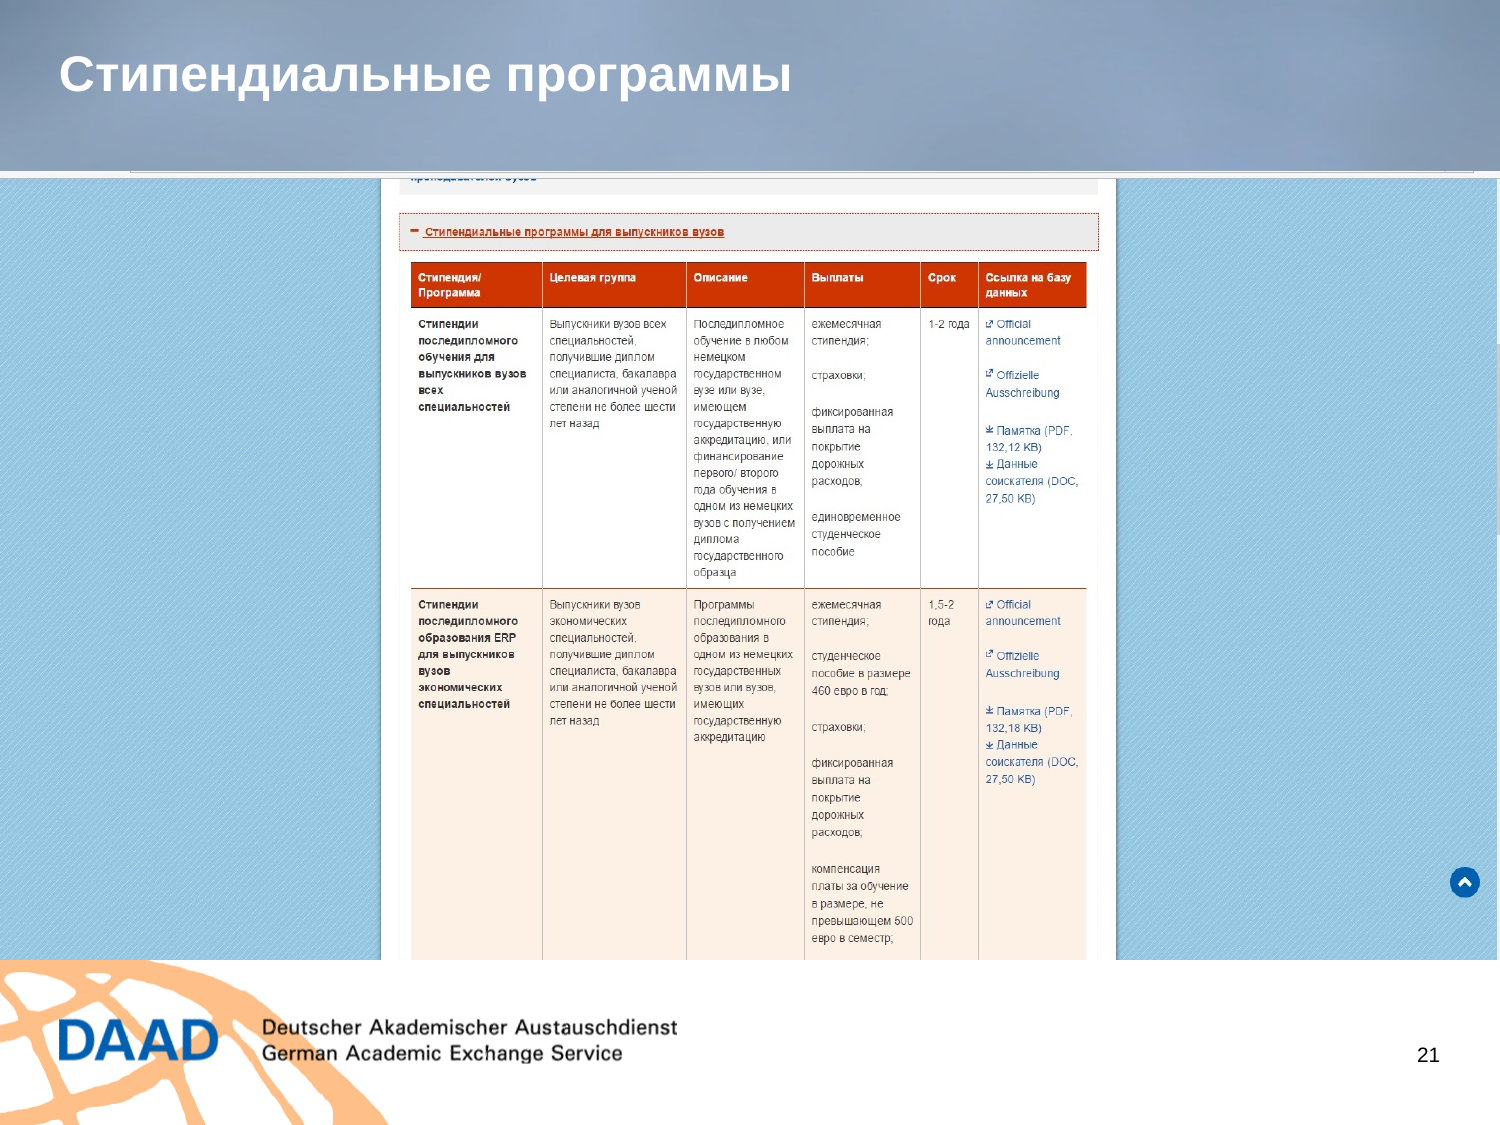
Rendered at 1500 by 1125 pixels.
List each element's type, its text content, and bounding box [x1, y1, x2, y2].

title Стипендиальные программы [59, 41, 1441, 169]
slide_number 21 [1262, 1041, 1441, 1125]
picture [0, 0, 1500, 1125]
